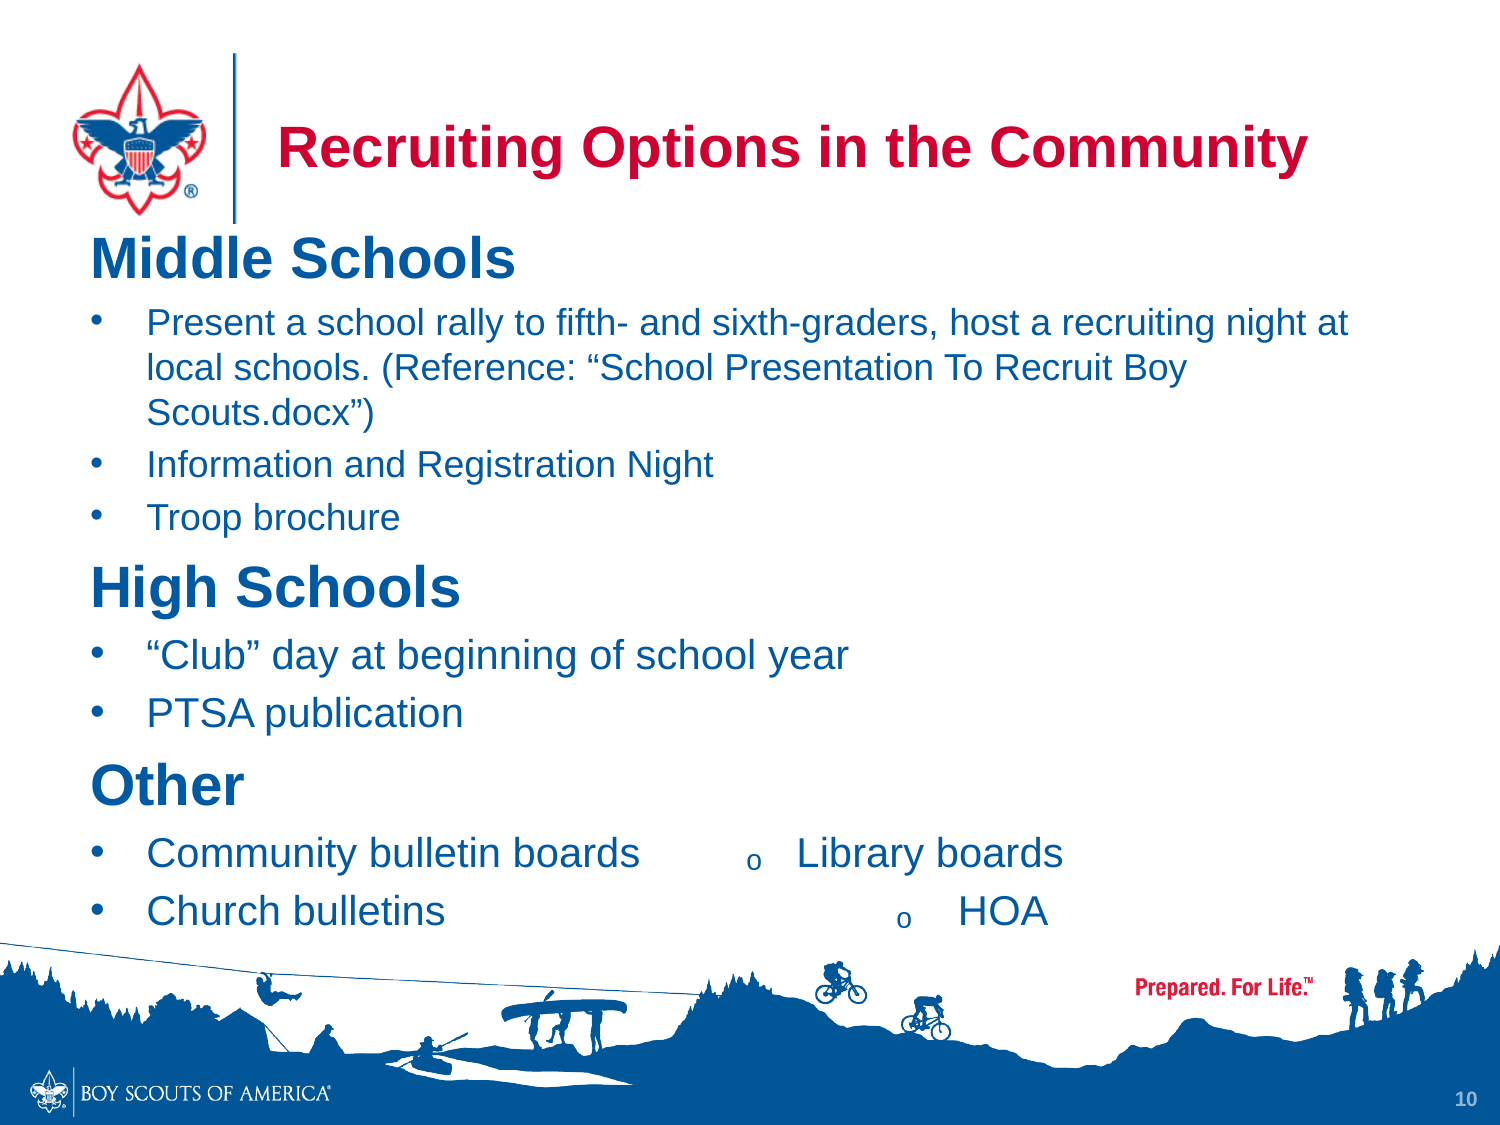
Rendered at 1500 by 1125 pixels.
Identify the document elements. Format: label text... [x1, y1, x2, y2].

slide_number 10 [1425, 1067, 1493, 1125]
picture [0, 941, 1500, 1125]
picture [72, 53, 237, 224]
list Middle Schools Present a school rally to fifth- and sixth-graders, host a recruiting night at local schools. (Reference: “School Presentation To Recruit Boy Scouts.docx”) Information and Registration Night Troop brochure High Schools “Club” day at beginning of school year PTSA publication Other Community bulletin boards ₒ Library boards Church bulletins ₒ HOA [75, 212, 1425, 963]
title Recruiting Options in the Community [262, 50, 1418, 212]
